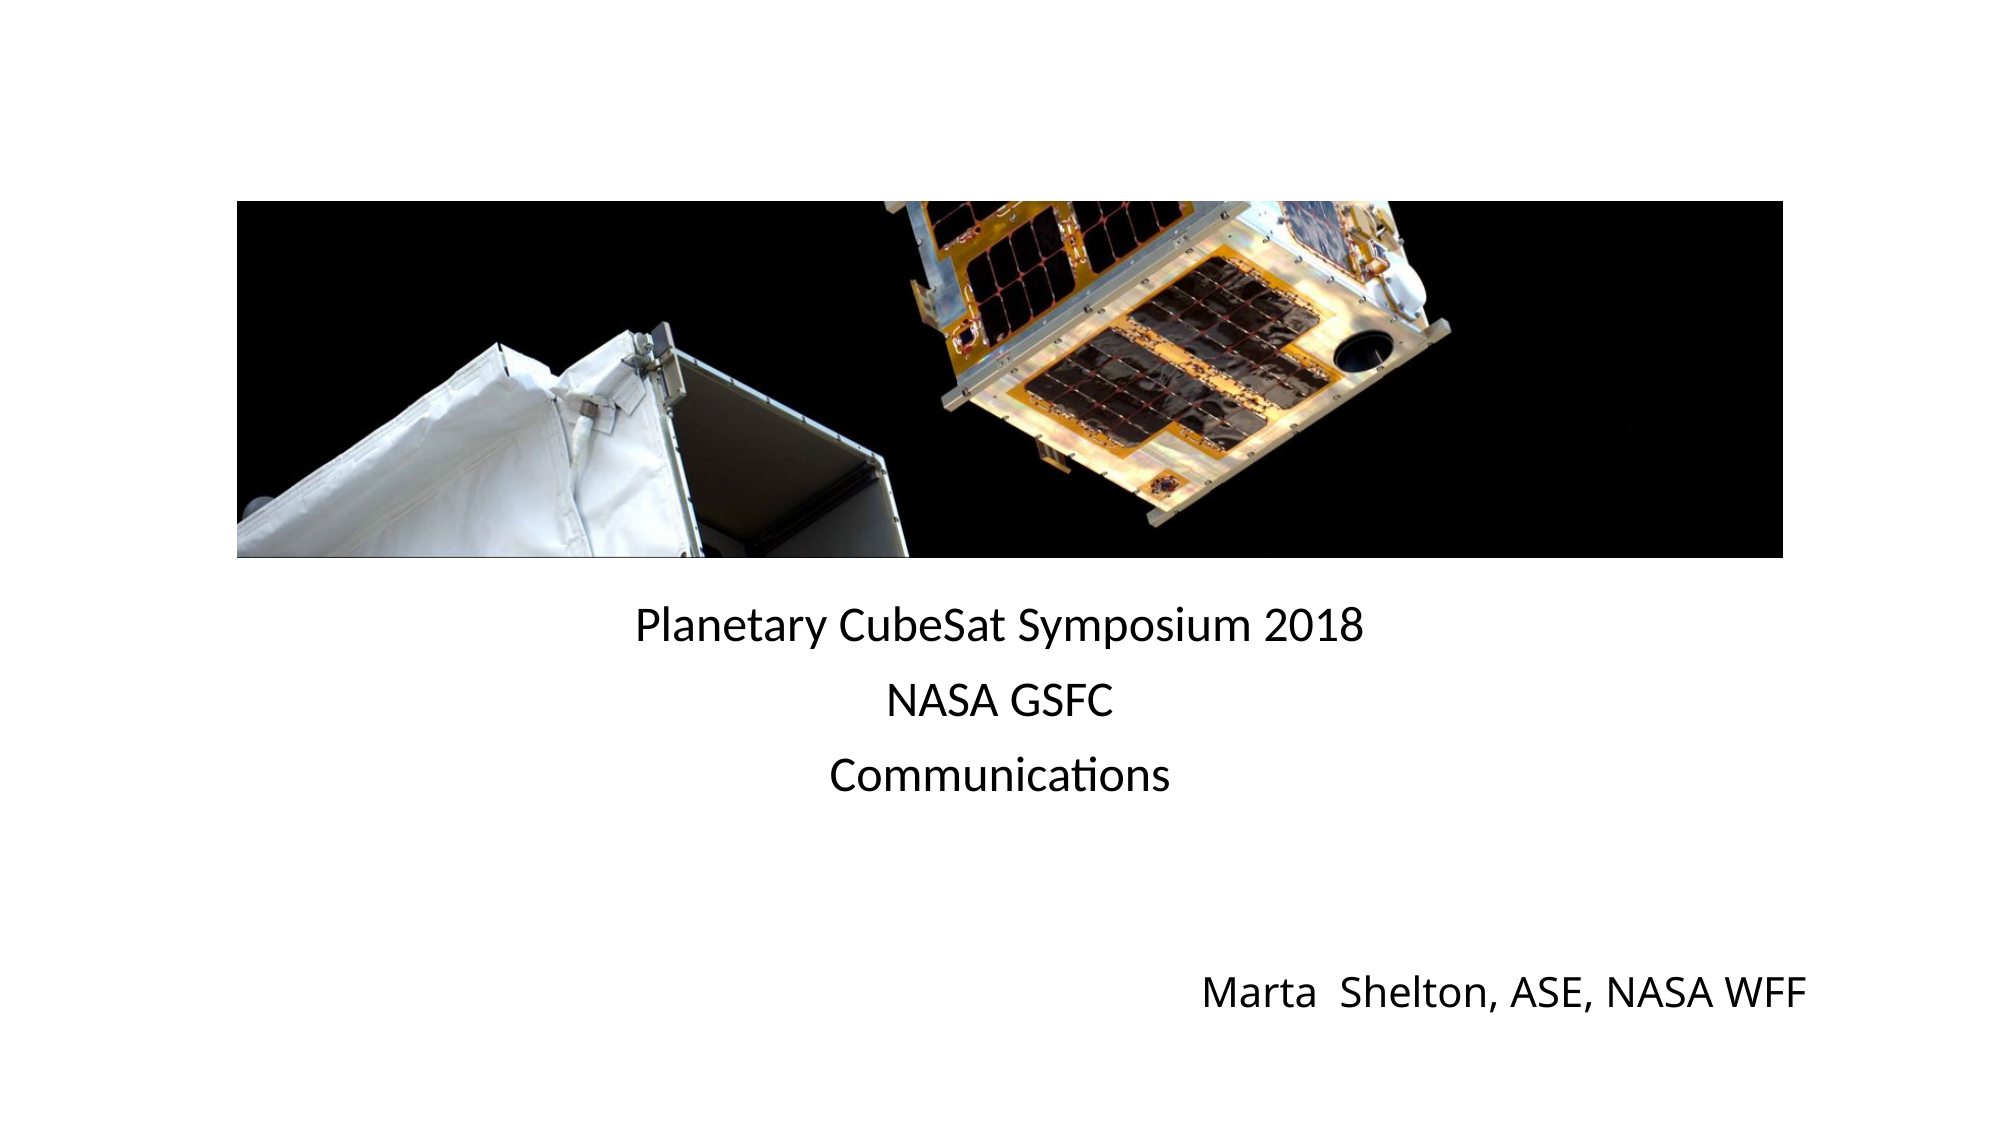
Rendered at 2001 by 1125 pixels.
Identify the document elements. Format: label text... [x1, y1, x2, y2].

subtitle Planetary CubeSat Symposium 2018 NASA GSFC Communications [249, 590, 1750, 863]
title Marta Shelton, ASE, NASA WFF [1132, 878, 1876, 1025]
picture [237, 201, 1783, 558]
